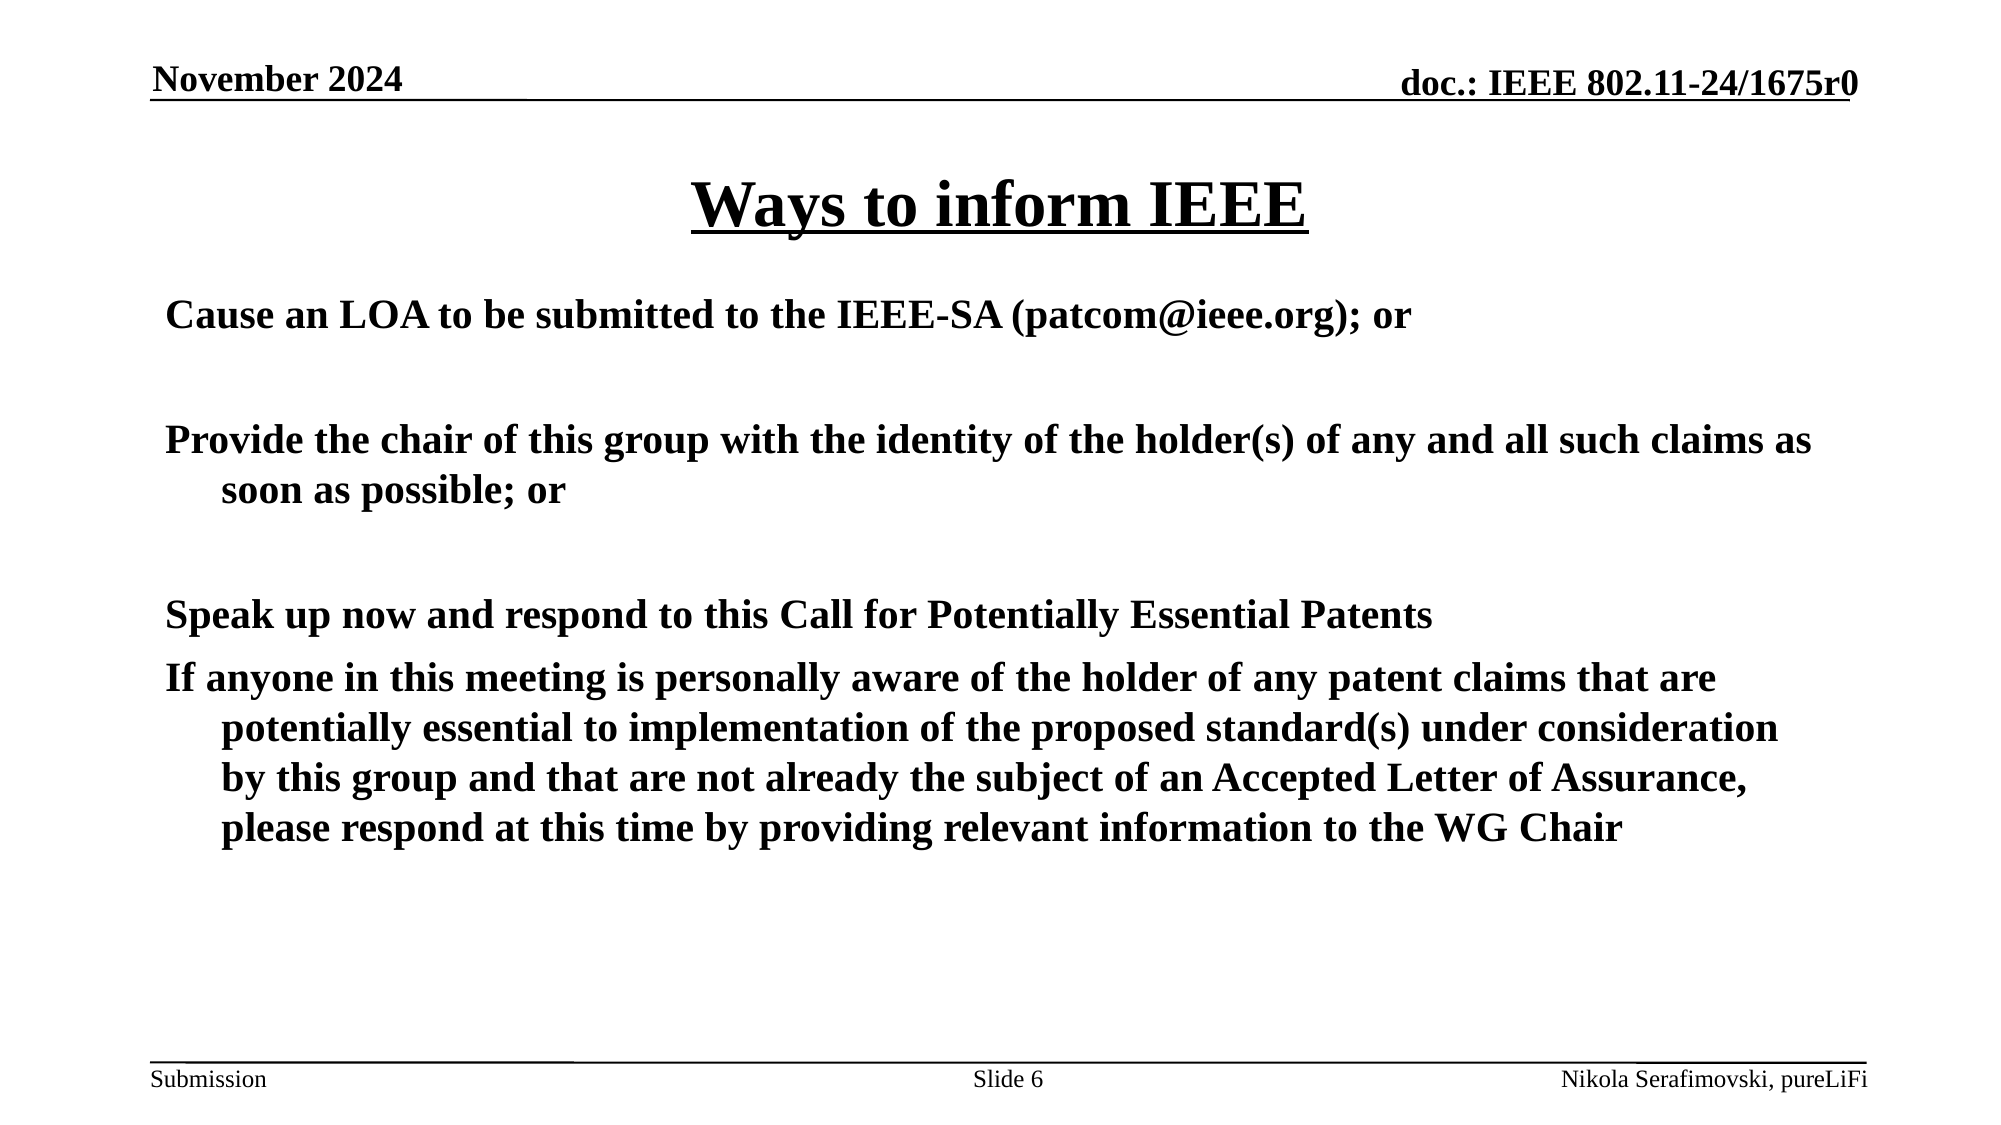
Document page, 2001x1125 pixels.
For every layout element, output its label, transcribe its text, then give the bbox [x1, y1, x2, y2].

footer Nikola Serafimovski, pureLiFi [1171, 1061, 1869, 1093]
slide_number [152, 54, 563, 100]
slide_number Slide 6 [950, 1061, 1067, 1123]
list Cause an LOA to be submitted to the IEEE-SA (patcom@ieee.org); or Provide the chair of this group with the identity of the holder(s) of any and all such claims as soon as possible; or Speak up now and respond to this Call for Potentially Essential Patents If anyone in this meeting is personally aware of the holder of any patent claims that are potentially essential to implementation of the proposed standard(s) under consideration by this group and that are not already the subject of an Accepted Letter of Assurance, please respond at this time by providing relevant information to the WG Chair [149, 278, 1850, 954]
title Ways to inform IEEE [149, 112, 1850, 278]
